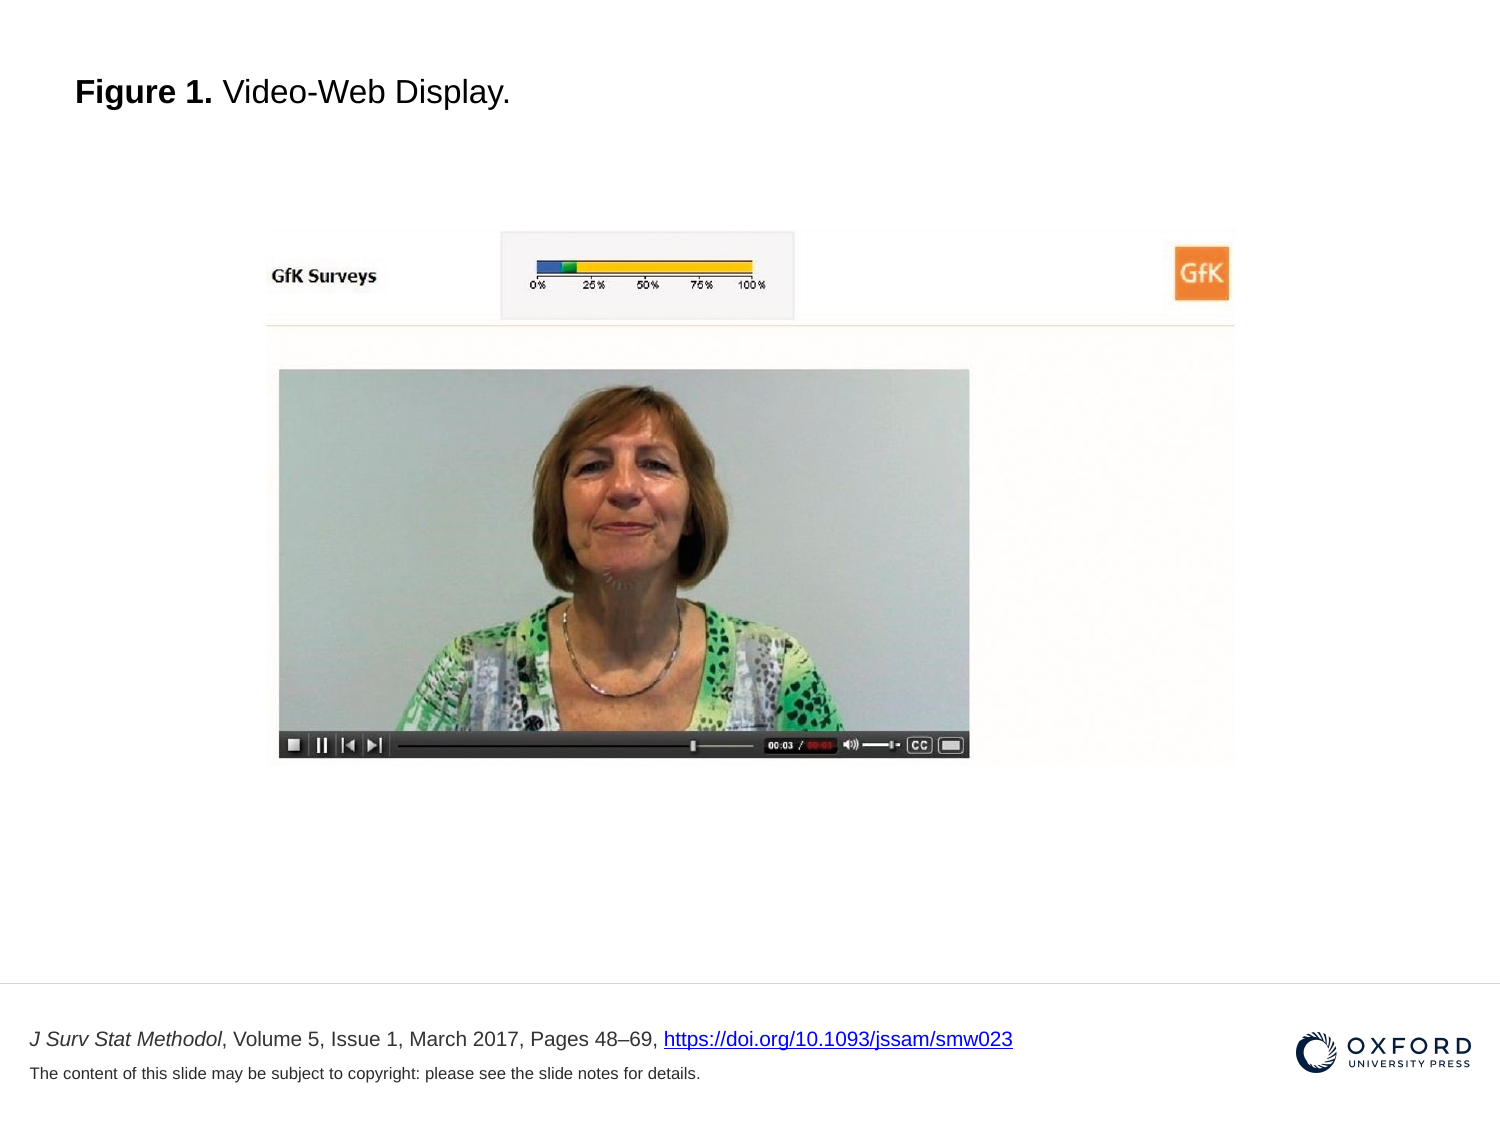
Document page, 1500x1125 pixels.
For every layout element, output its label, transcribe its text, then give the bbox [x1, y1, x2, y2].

picture [1296, 1032, 1471, 1073]
footer J Surv Stat Methodol, Volume 5, Issue 1, March 2017, Pages 48–69, https://doi.org/10.1093/jssam/smw023 The content of this slide may be subject to copyright: please see the slide notes for details. [0, 983, 1260, 1125]
title Figure 1. Video-Web Display. [75, 69, 1078, 171]
picture [262, 224, 1238, 770]
